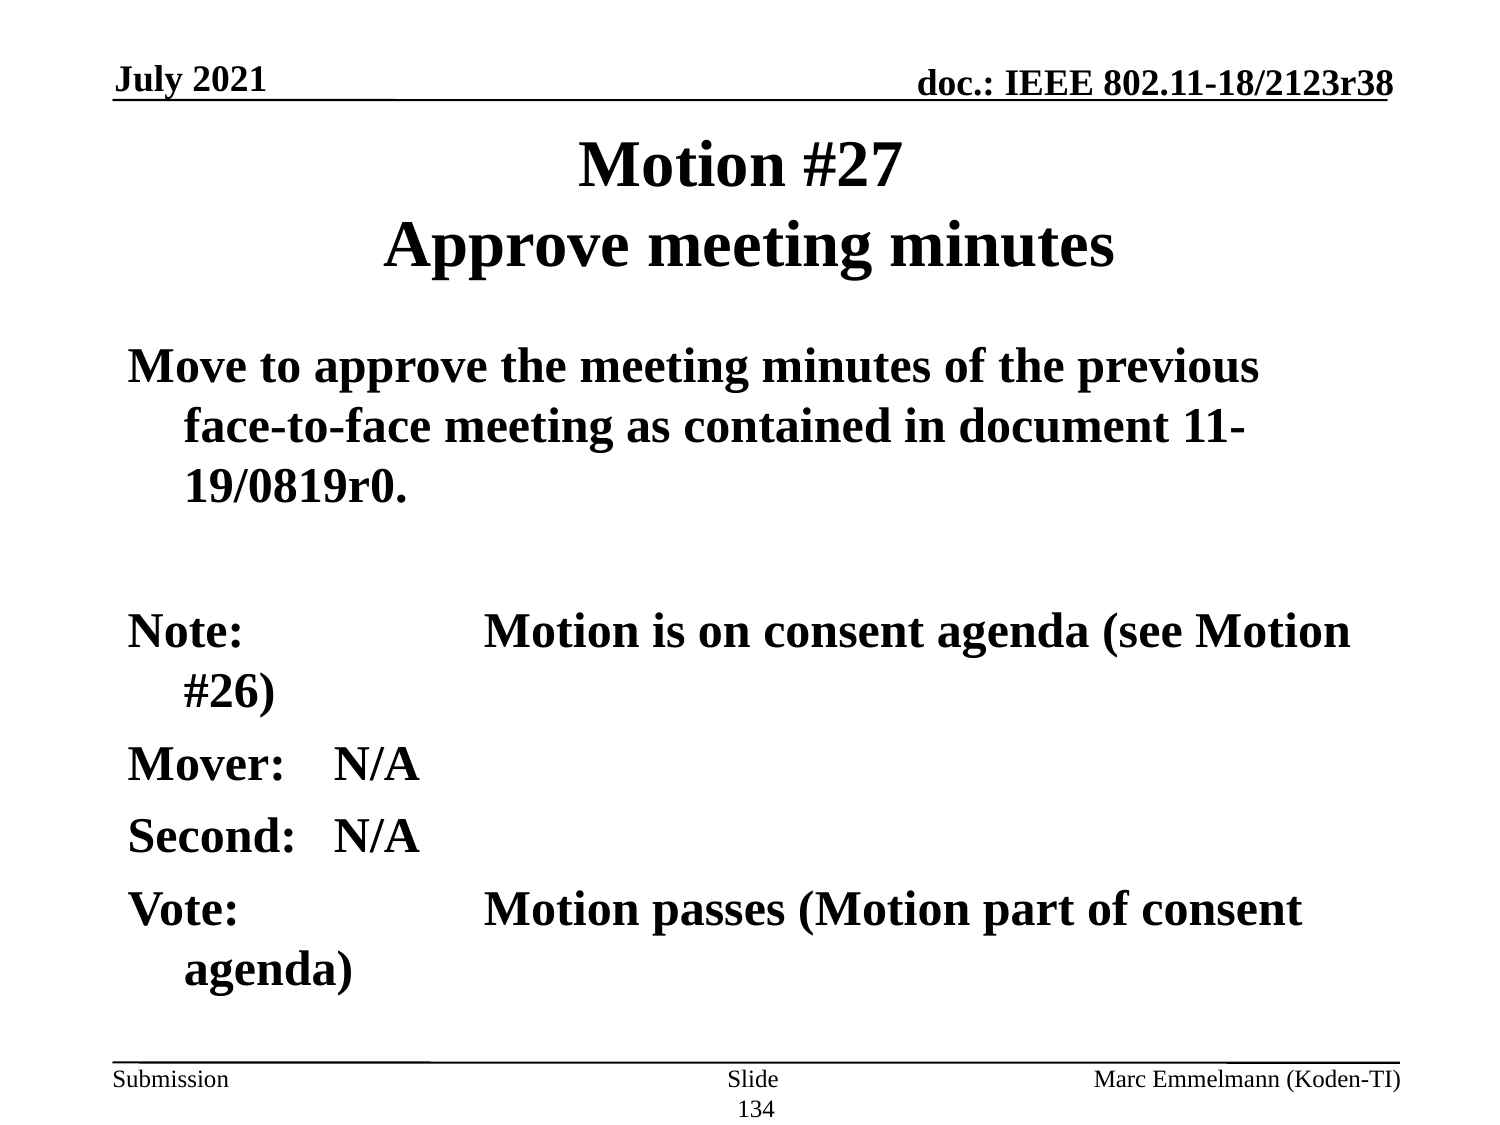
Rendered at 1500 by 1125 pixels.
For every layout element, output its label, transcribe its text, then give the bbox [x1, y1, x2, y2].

list Move to approve the meeting minutes of the previous face-to-face meeting as contained in document 11-19/0819r0. Note: Motion is on consent agenda (see Motion #26) Mover: N/A Second: N/A Vote: Motion passes (Motion part of consent agenda) [112, 324, 1388, 1000]
footer Marc Emmelmann (Koden-TI) [878, 1061, 1402, 1093]
title Motion #27 Approve meeting minutes [112, 112, 1388, 288]
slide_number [114, 54, 423, 100]
slide_number Slide 134 [712, 1061, 800, 1123]
